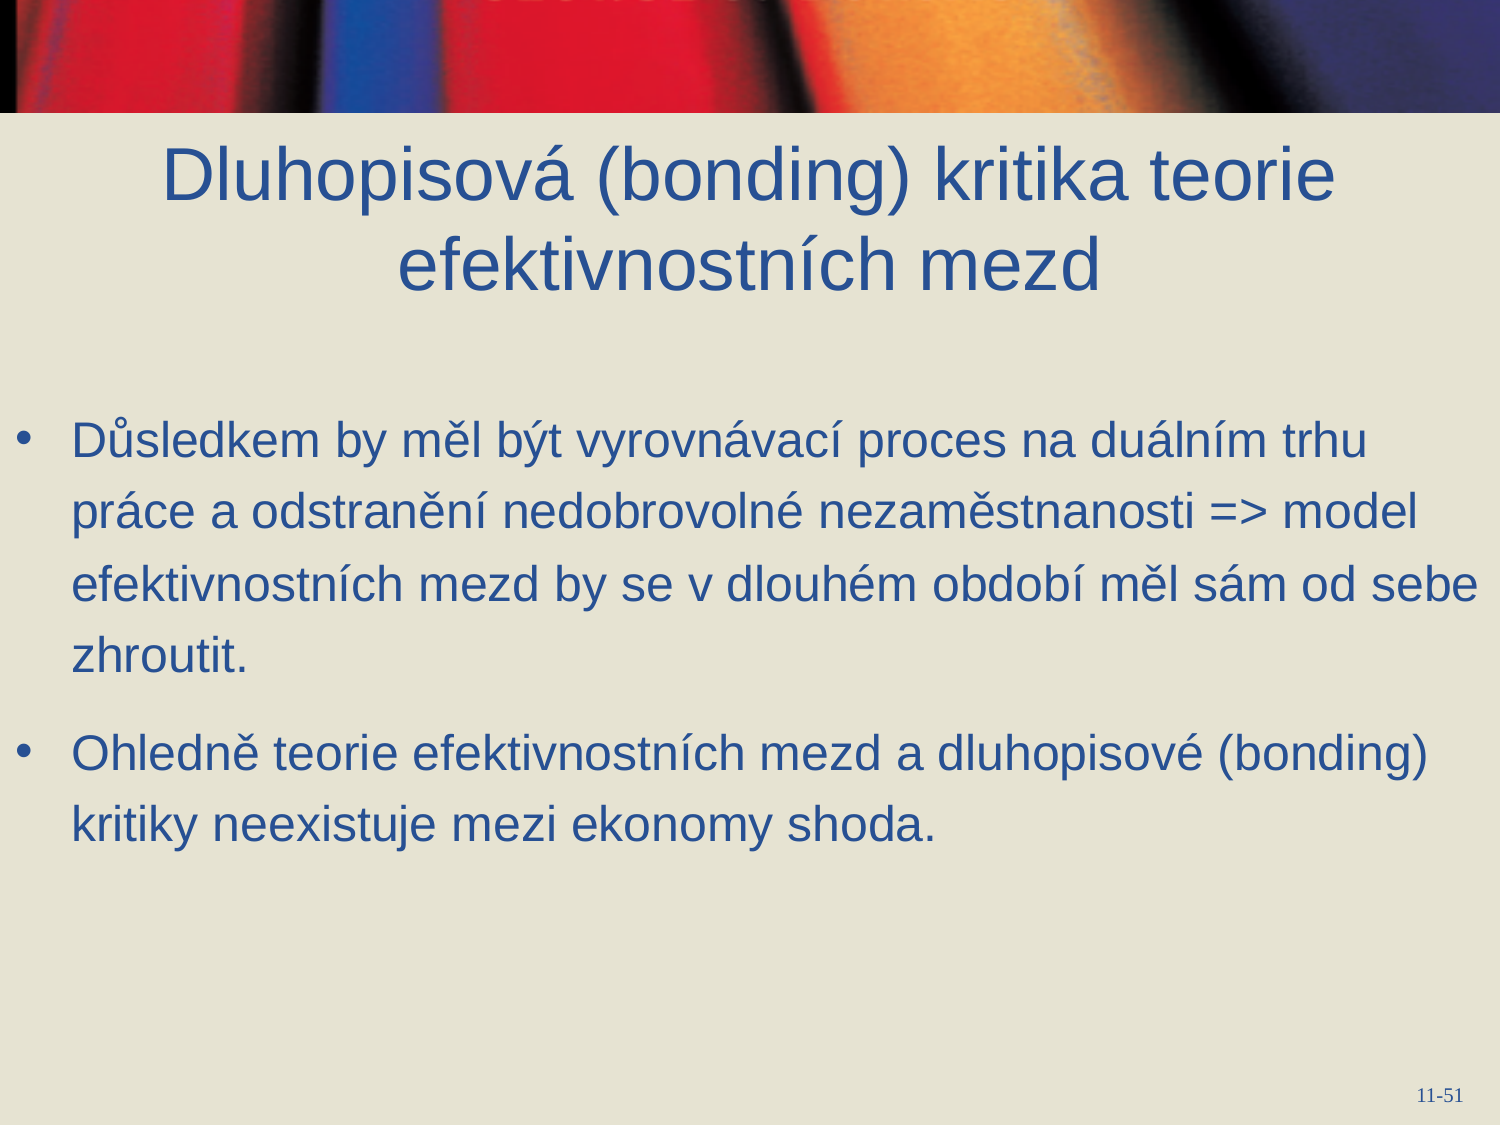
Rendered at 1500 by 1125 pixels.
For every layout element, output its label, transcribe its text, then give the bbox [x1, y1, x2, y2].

list Důsledkem by měl být vyrovnávací proces na duálním trhu práce a odstranění nedobrovolné nezaměstnanosti => model efektivnostních mezd by se v dlouhém období měl sám od sebe zhroutit. Ohledně teorie efektivnostních mezd a dluhopisové (bonding) kritiky neexistuje mezi ekonomy shoda. [0, 387, 1500, 1076]
title Dluhopisová (bonding) kritika teorie efektivnostních mezd [0, 137, 1500, 313]
picture [0, 0, 1500, 113]
